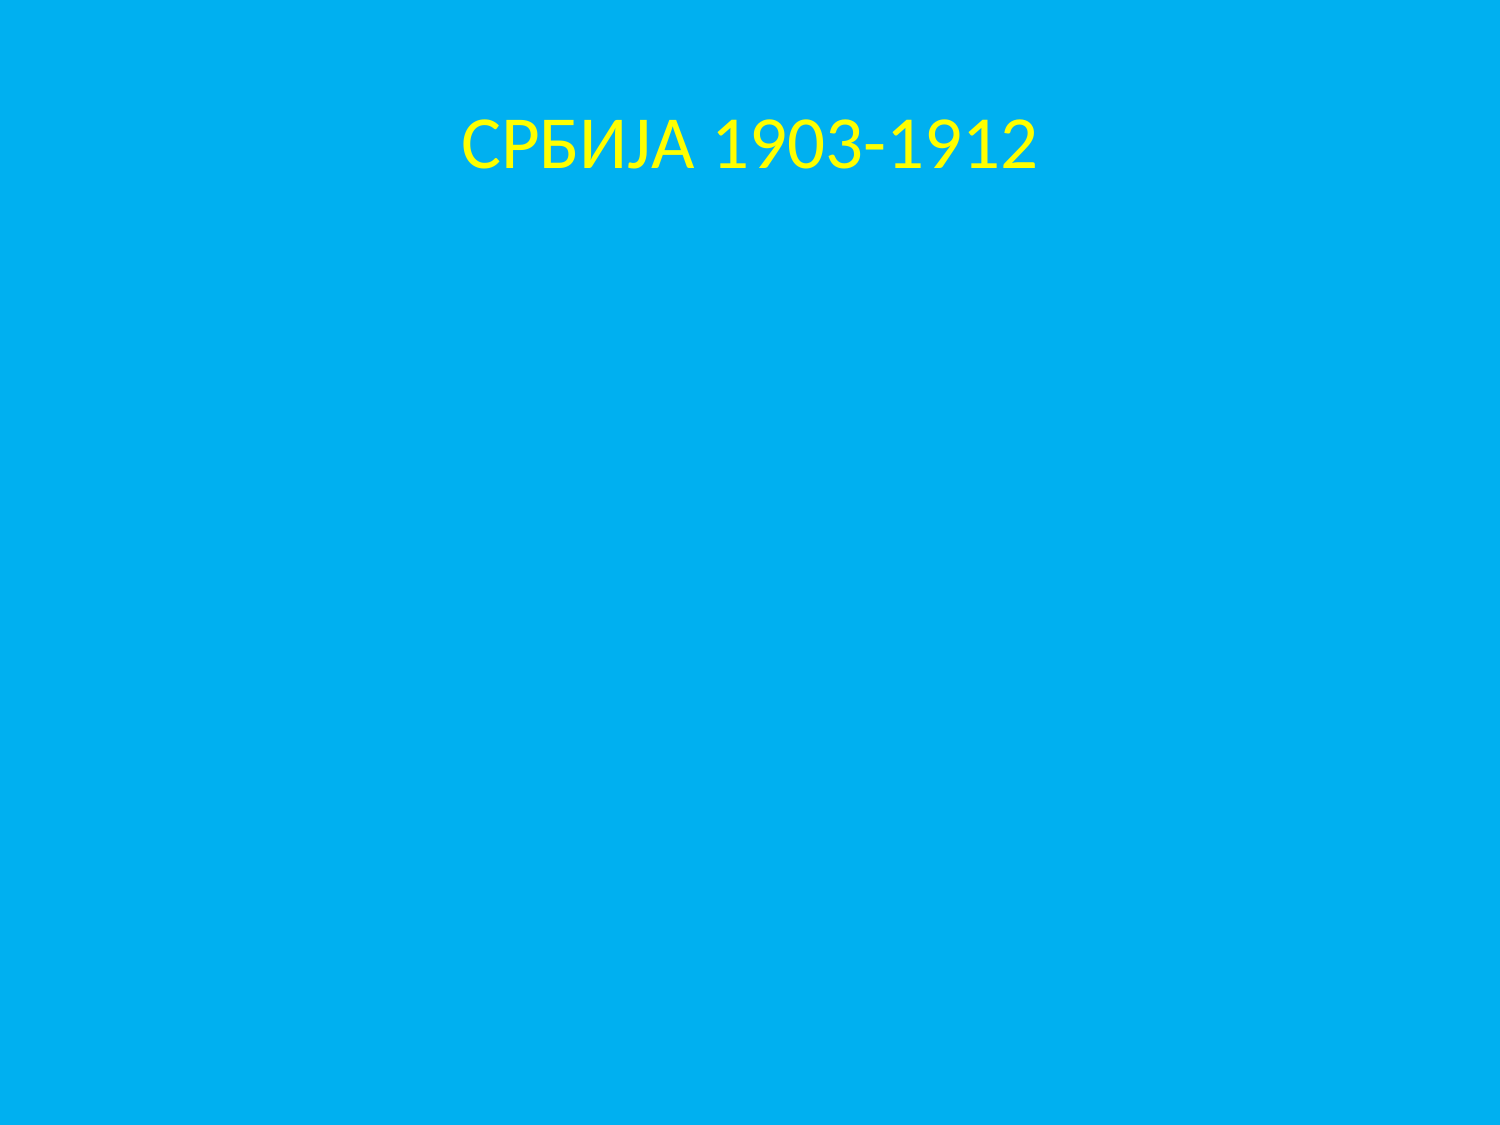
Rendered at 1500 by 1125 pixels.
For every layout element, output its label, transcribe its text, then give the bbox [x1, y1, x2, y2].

title СРБИЈА 1903-1912 [75, 45, 1425, 233]
